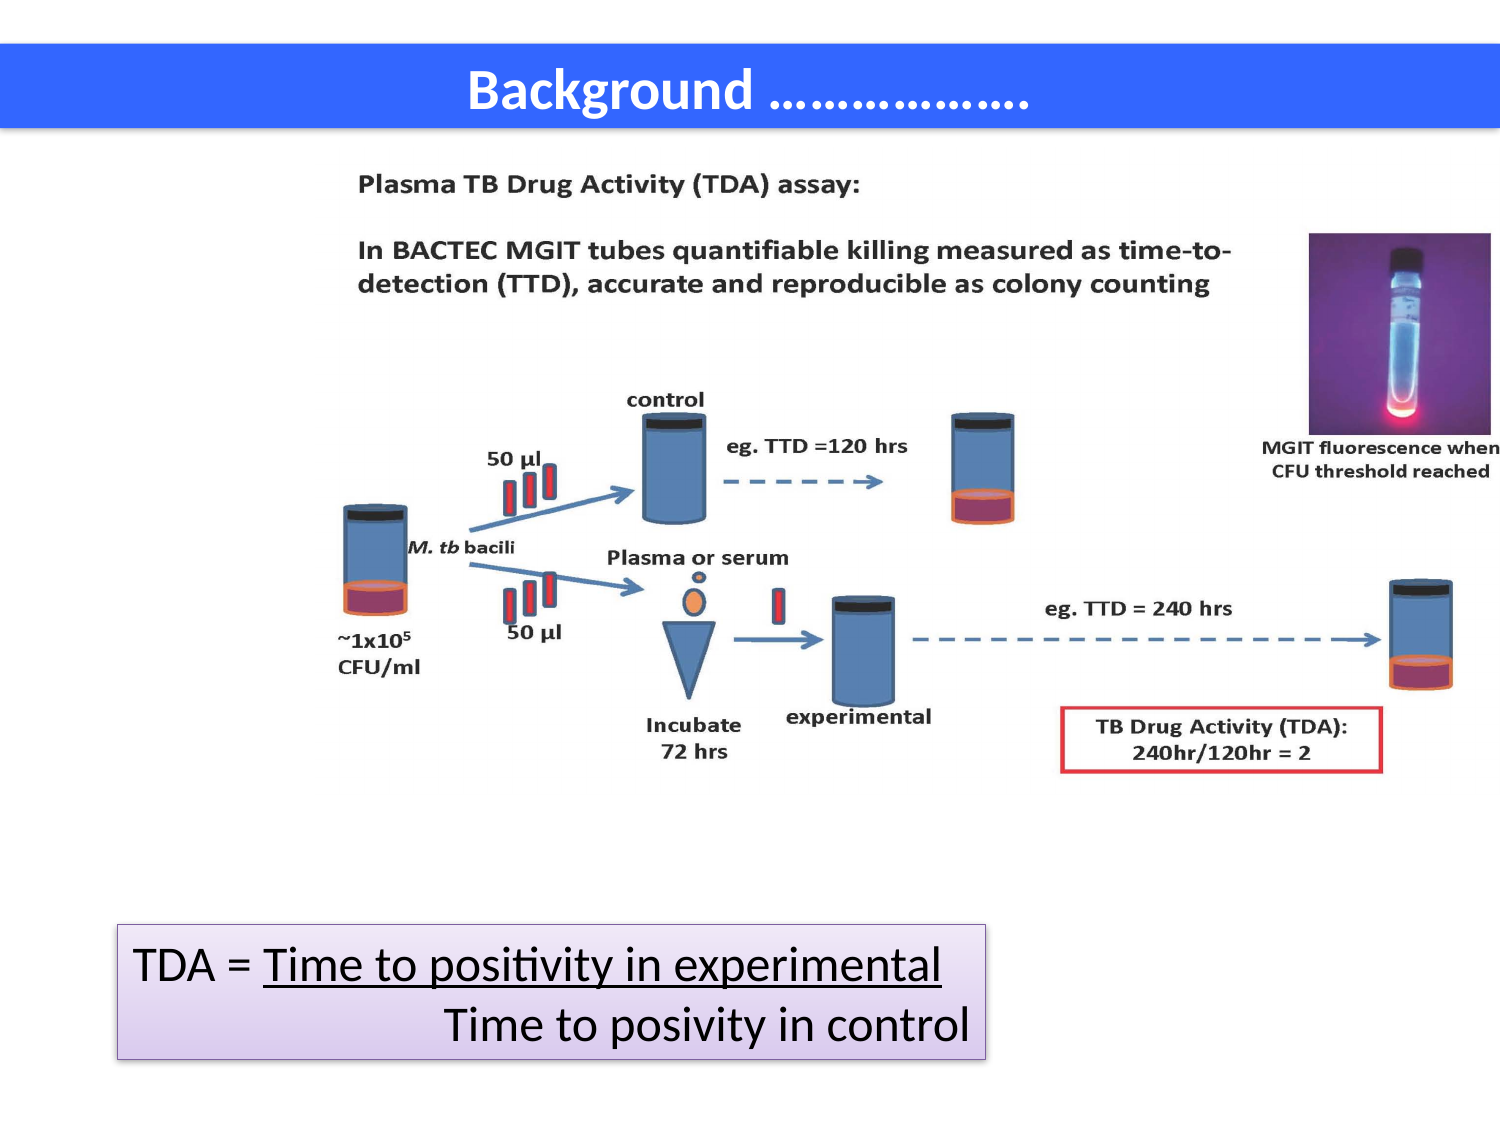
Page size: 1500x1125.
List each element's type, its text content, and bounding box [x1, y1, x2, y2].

text_box Background ………………. [0, 43, 1500, 129]
picture [314, 147, 1500, 795]
text_box TDA = Time to positivity in experimental Time to posivity in control [117, 924, 986, 1060]
